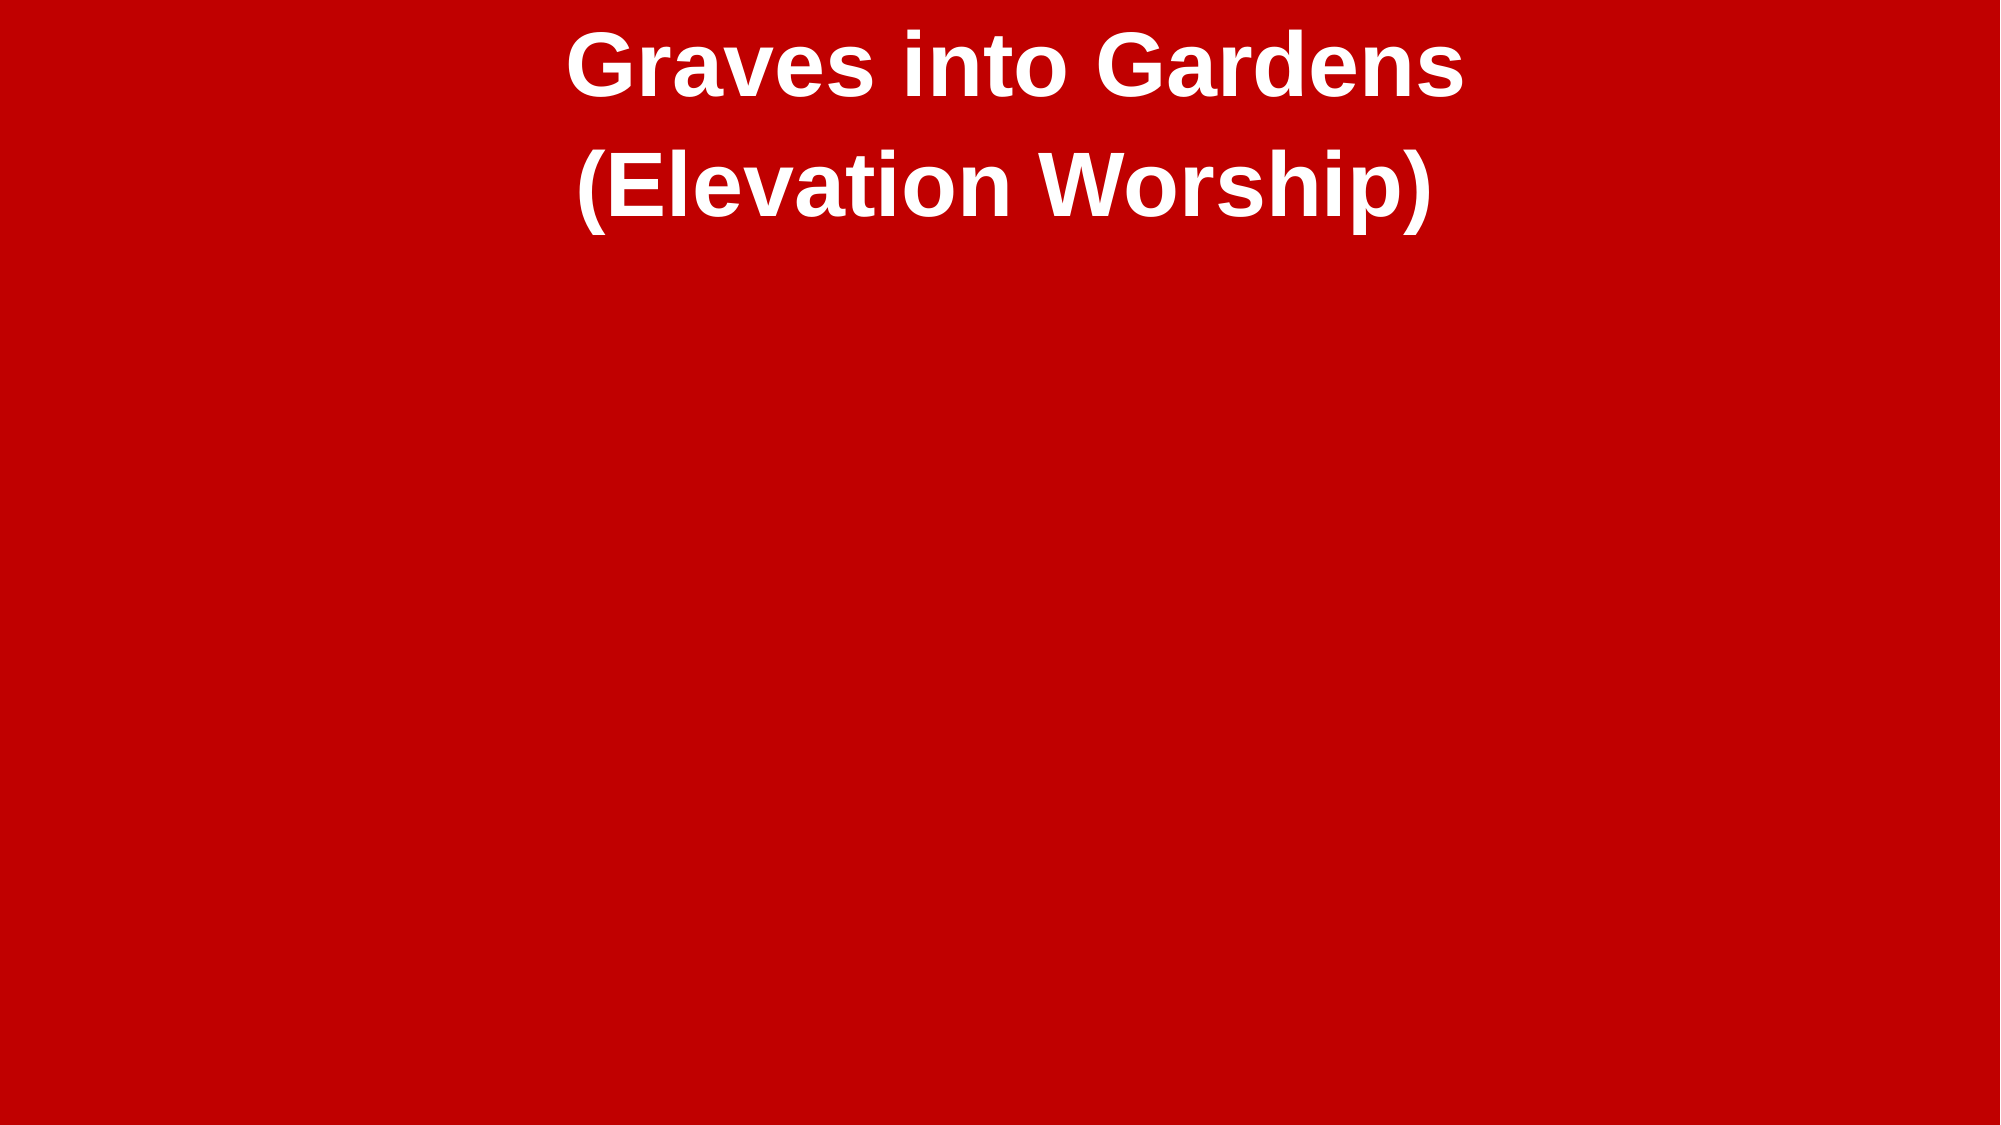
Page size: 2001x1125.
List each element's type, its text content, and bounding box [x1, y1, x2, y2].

list Graves into Gardens (Elevation Worship) [10, 9, 2000, 784]
